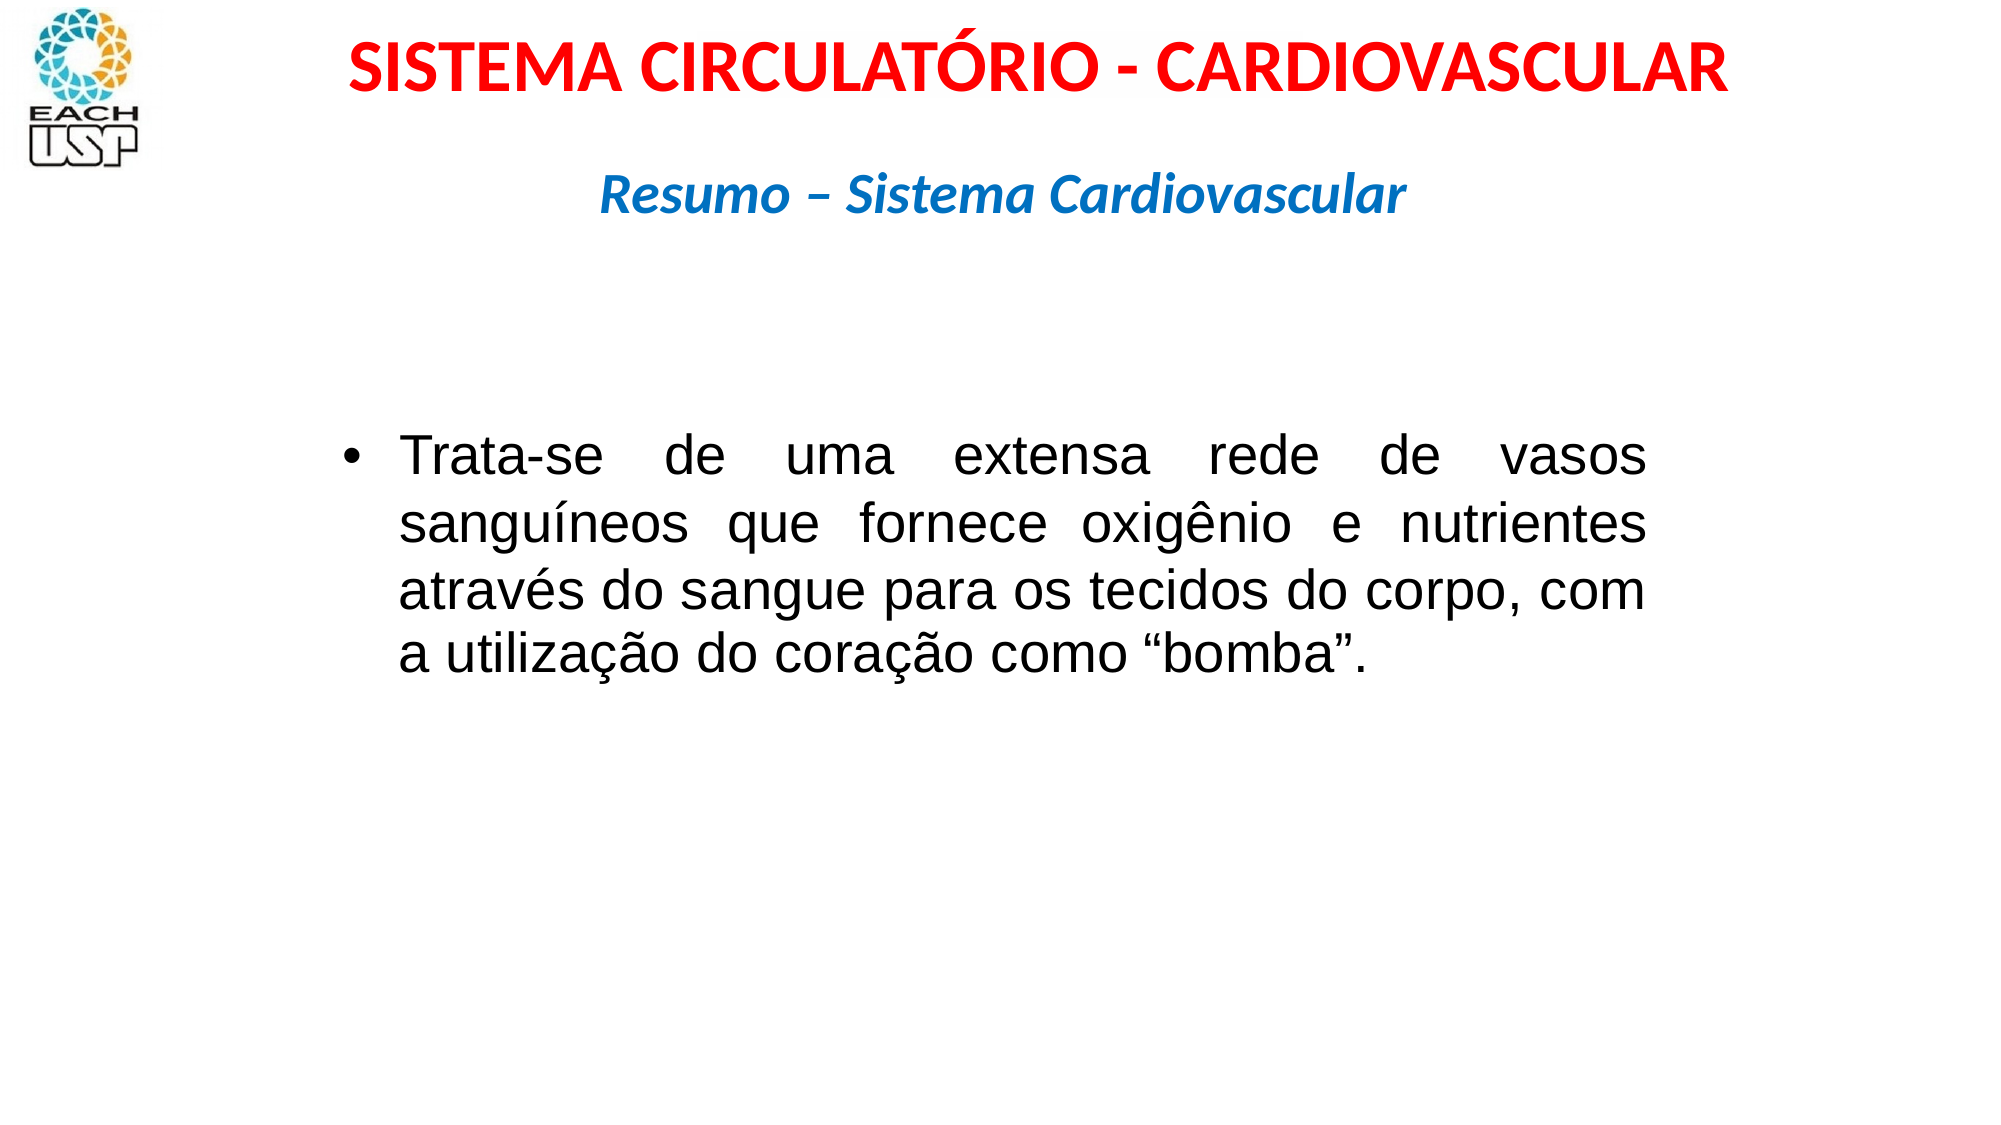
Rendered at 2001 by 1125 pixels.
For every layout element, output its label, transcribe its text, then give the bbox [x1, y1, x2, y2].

text_box de [662, 423, 738, 484]
text_box que [725, 491, 832, 552]
text_box sanguíneos [397, 491, 701, 552]
text_box uma [783, 423, 906, 484]
text_box vasos [1498, 423, 1658, 484]
text_box extensa [951, 423, 1161, 484]
text_box SISTEMA CIRCULATÓRIO - CARDIOVASCULAR [225, 19, 1855, 116]
picture [0, 7, 164, 171]
text_box fornece oxigênio [857, 491, 1305, 552]
text_box através do sangue para os tecidos do corpo, com a utilização do coração como “bomba”. [396, 558, 1658, 687]
text_box e [1329, 491, 1374, 552]
text_box de [1377, 423, 1453, 484]
text_box Resumo – Sistema Cardiovascular [599, 154, 1513, 225]
text_box • [340, 423, 373, 484]
text_box Trata-se [397, 423, 617, 484]
text_box rede [1206, 423, 1332, 484]
text_box nutrientes [1398, 491, 1659, 552]
